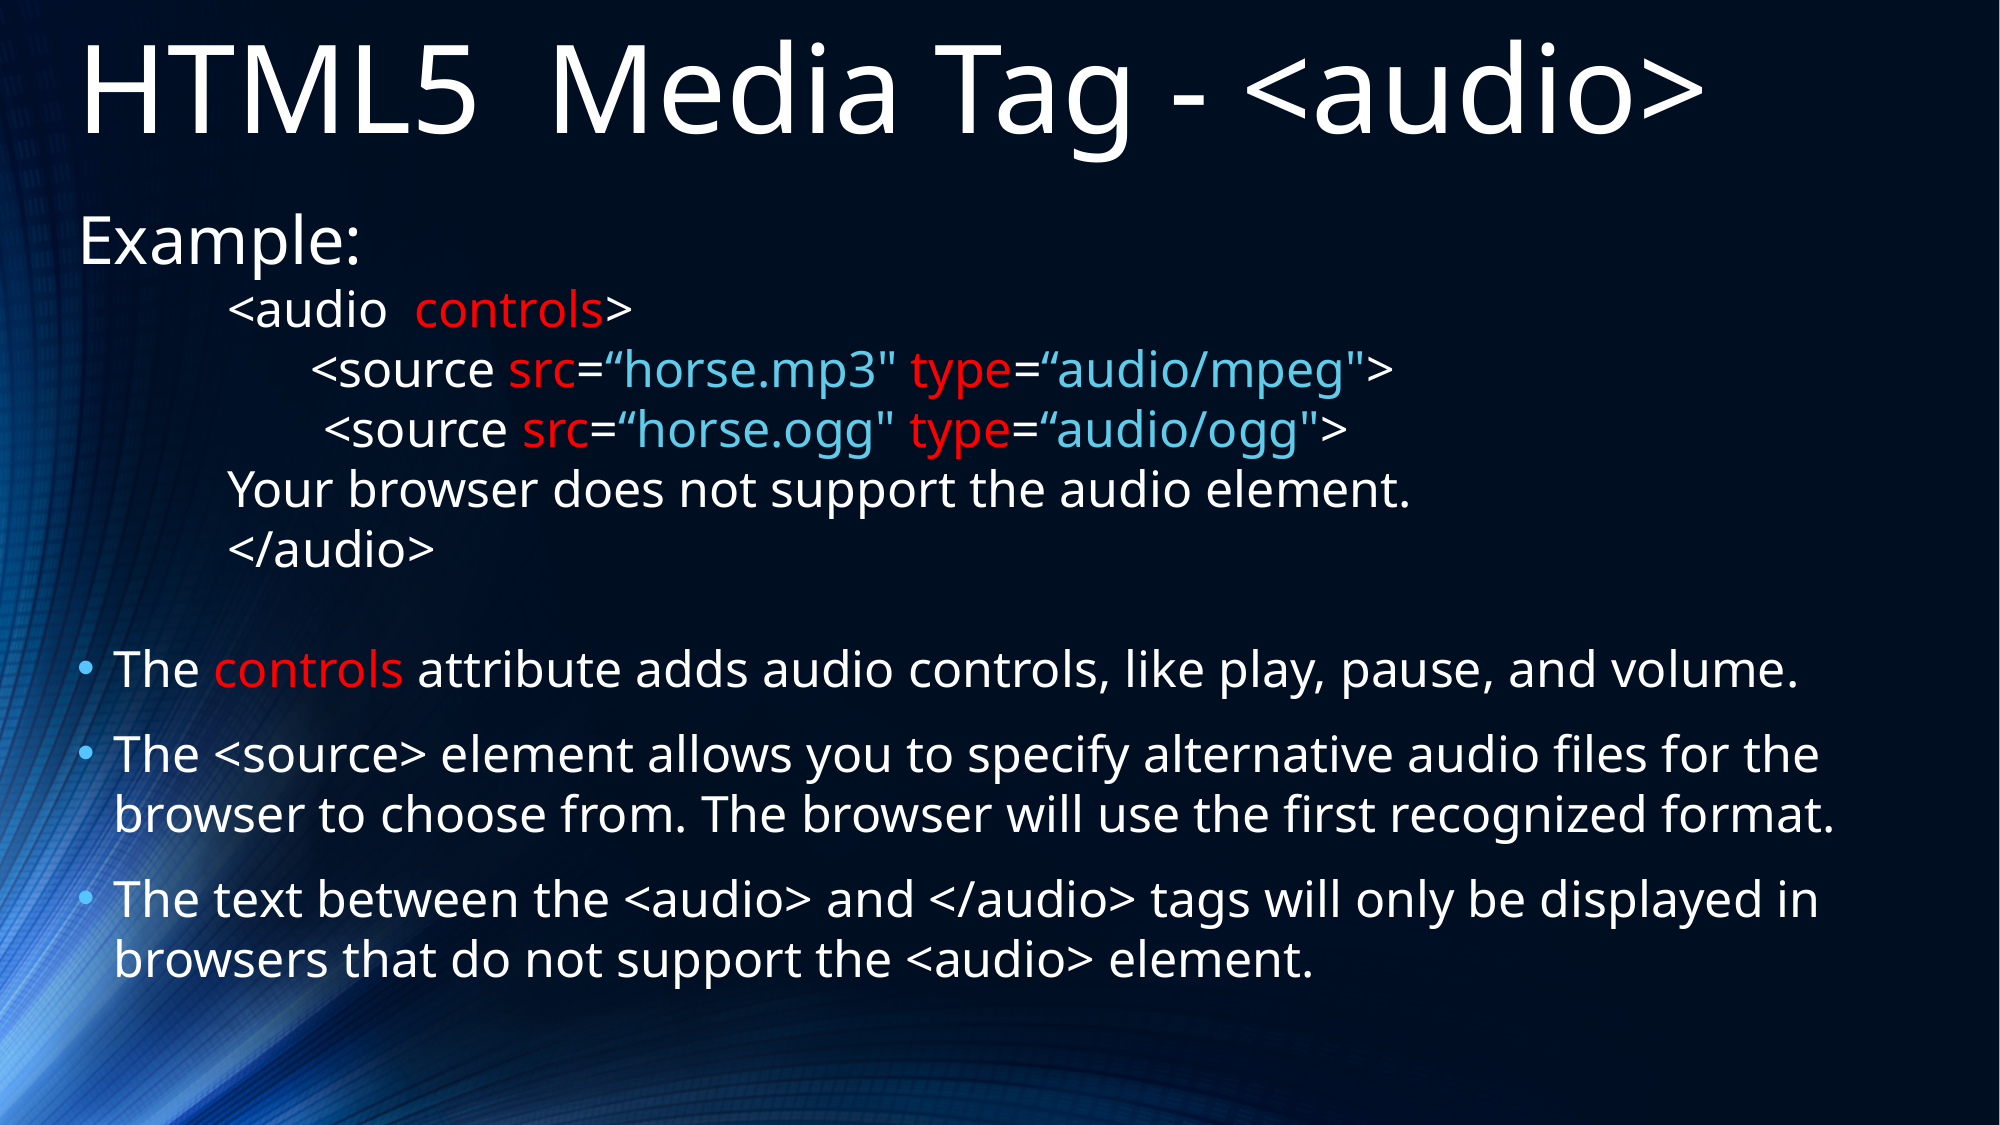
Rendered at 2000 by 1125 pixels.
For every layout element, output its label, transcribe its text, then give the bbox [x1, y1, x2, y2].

list HTML5 Media Tag - <audio> [0, 2, 2000, 263]
picture [0, 263, 2000, 1125]
text_box Example: <audio controls> <source src=“horse.mp3" type=“audio/mpeg"> <source src=“horse.ogg" type=“audio/ogg"> Your browser does not support the audio element. </audio> The controls attribute adds audio controls, like play, pause, and volume. The <source> element allows you to specify alternative audio files for the browser to choose from. The browser will use the first recognized format. The text between the <audio> and </audio> tags will only be displayed in browsers that do not support the <audio> element. [62, 149, 1938, 1122]
